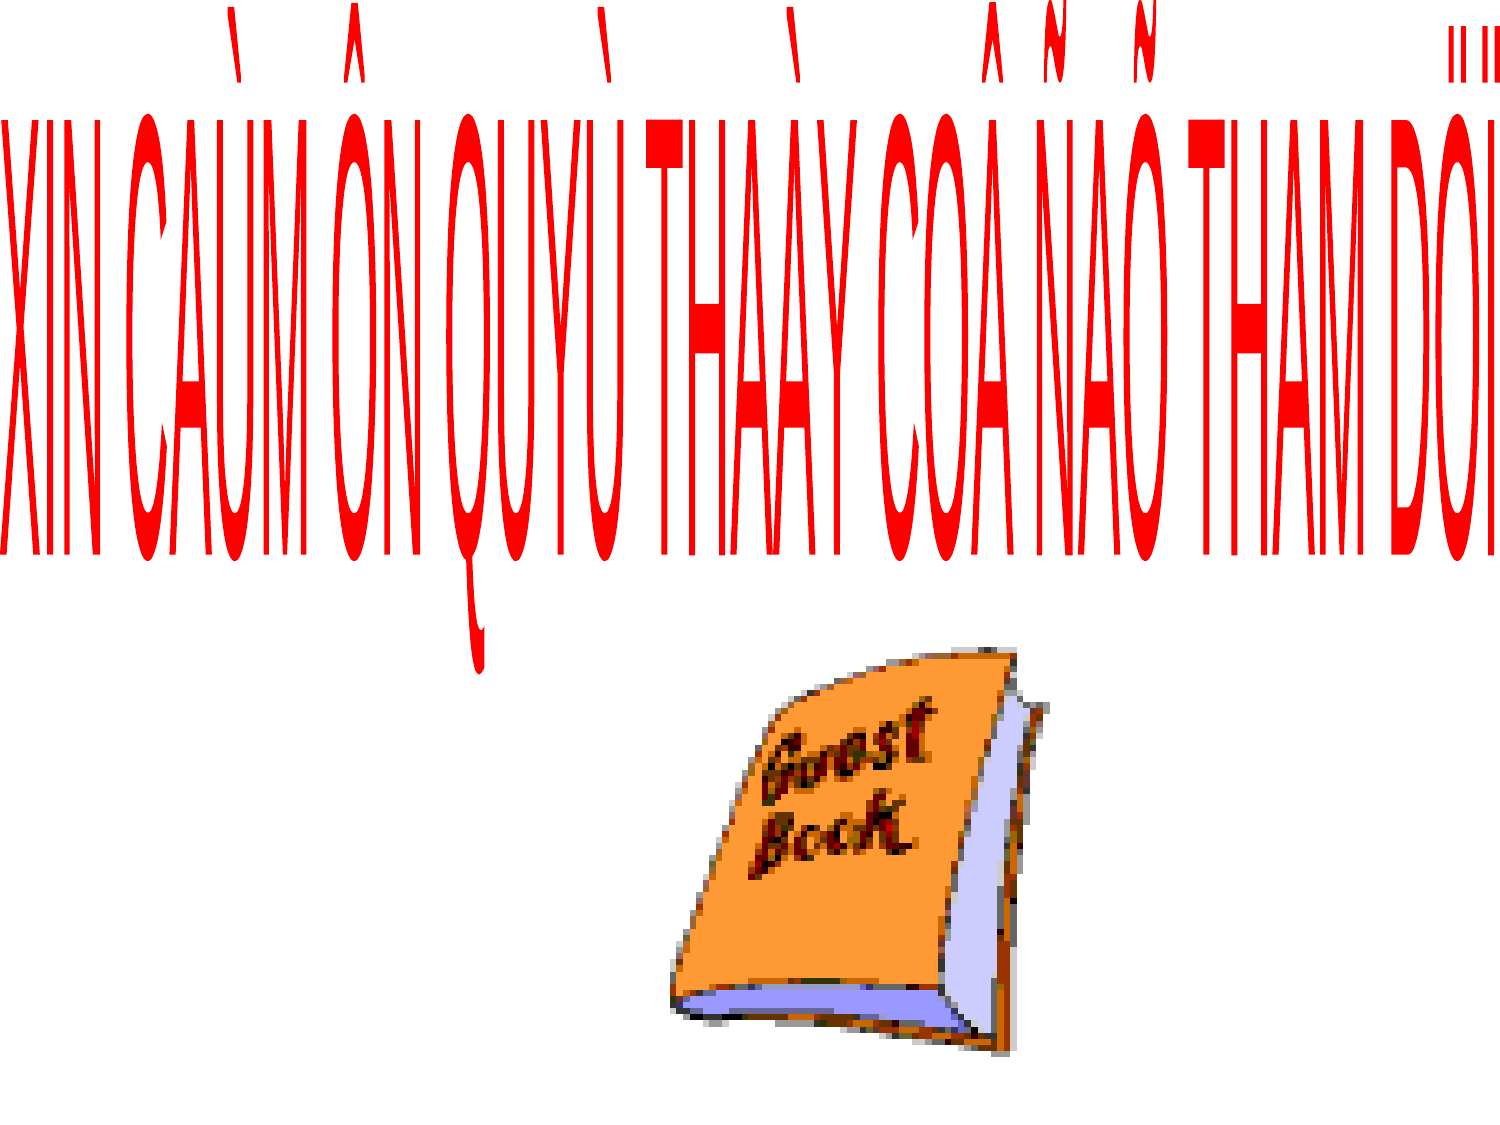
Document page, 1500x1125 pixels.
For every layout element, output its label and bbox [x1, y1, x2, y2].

text_box [124, 312, 1400, 988]
picture [474, 562, 1051, 1125]
